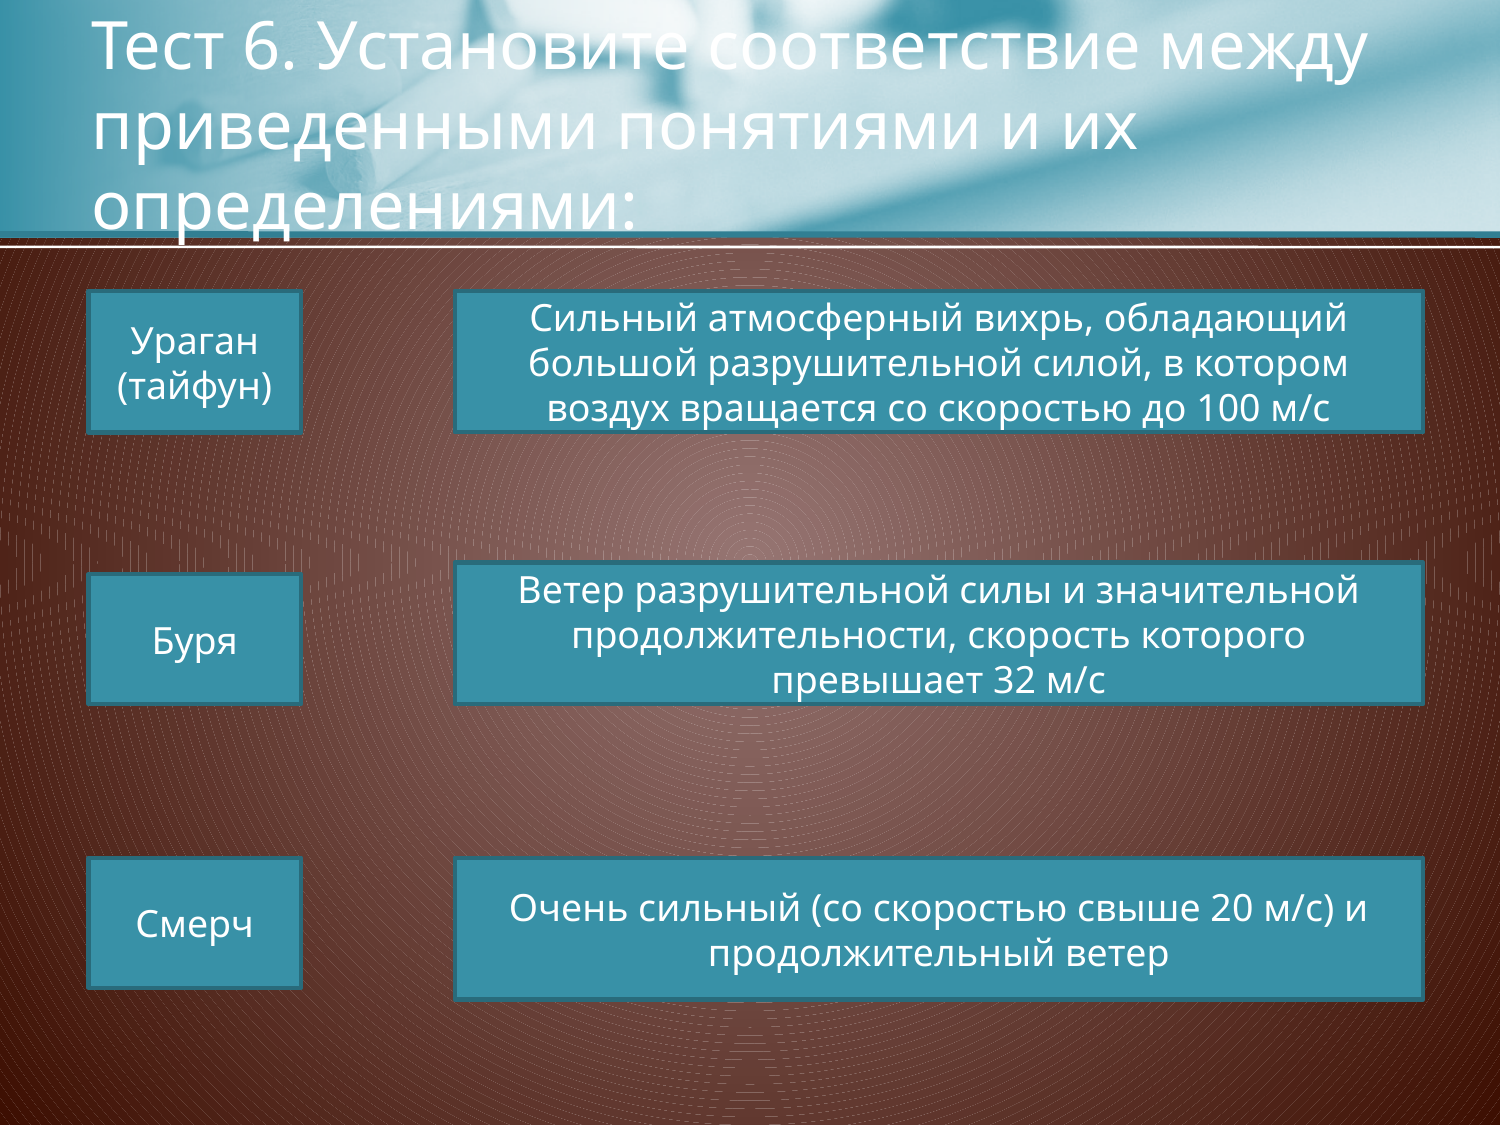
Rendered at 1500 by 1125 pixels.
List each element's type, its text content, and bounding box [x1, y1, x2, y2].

text_box Смерч [86, 856, 303, 990]
text_box Ураган (тайфун) [86, 289, 303, 435]
text_box Очень сильный (со скоростью свыше 20 м/с) и продолжительный ветер [453, 856, 1425, 1002]
text_box Ветер разрушительной силы и значительной продолжительности, скорость которого превышает 32 м/с [453, 560, 1425, 706]
text_box Буря [86, 572, 303, 706]
title Тест 6. Установите соответствие между приведенными понятиями и их определениями: [76, 19, 1427, 227]
text_box Сильный атмосферный вихрь, обладающий большой разрушительной силой, в котором воздух вращается со скоростью до 100 м/с [453, 289, 1425, 434]
